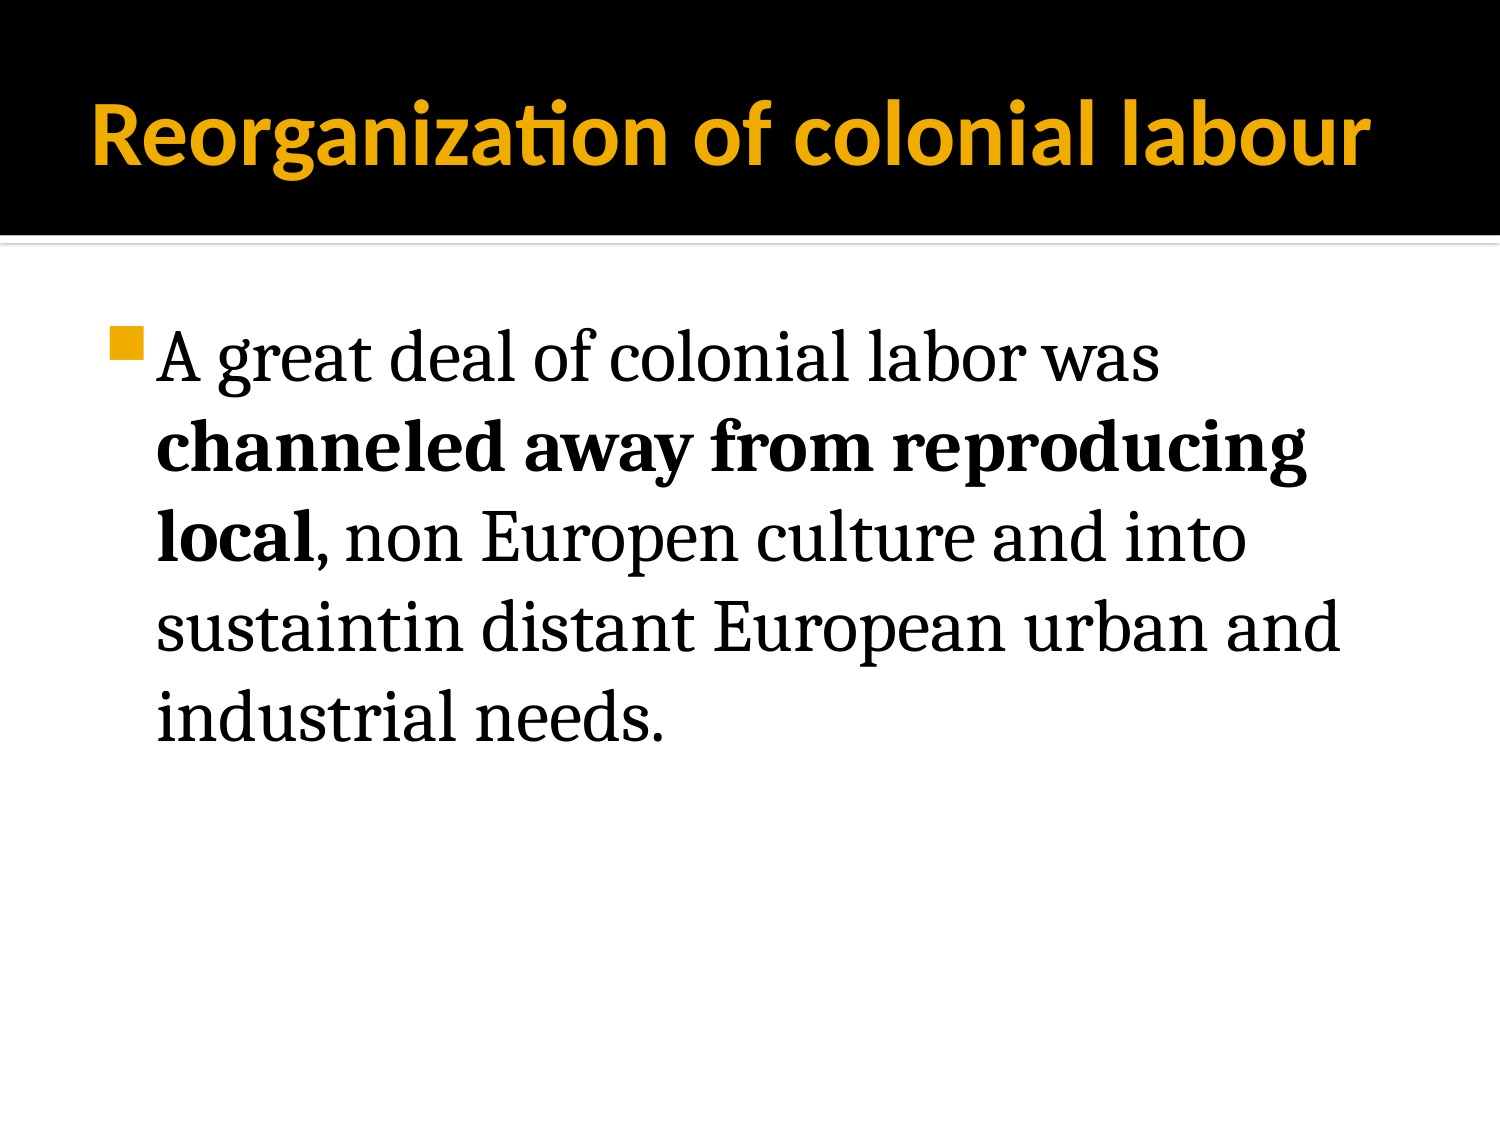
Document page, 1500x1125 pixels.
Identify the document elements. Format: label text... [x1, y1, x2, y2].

title Reorganization of colonial labour [75, 25, 1425, 231]
list A great deal of colonial labor was channeled away from reproducing local, non Europen culture and into sustaintin distant European urban and industrial needs. [75, 291, 1425, 1050]
